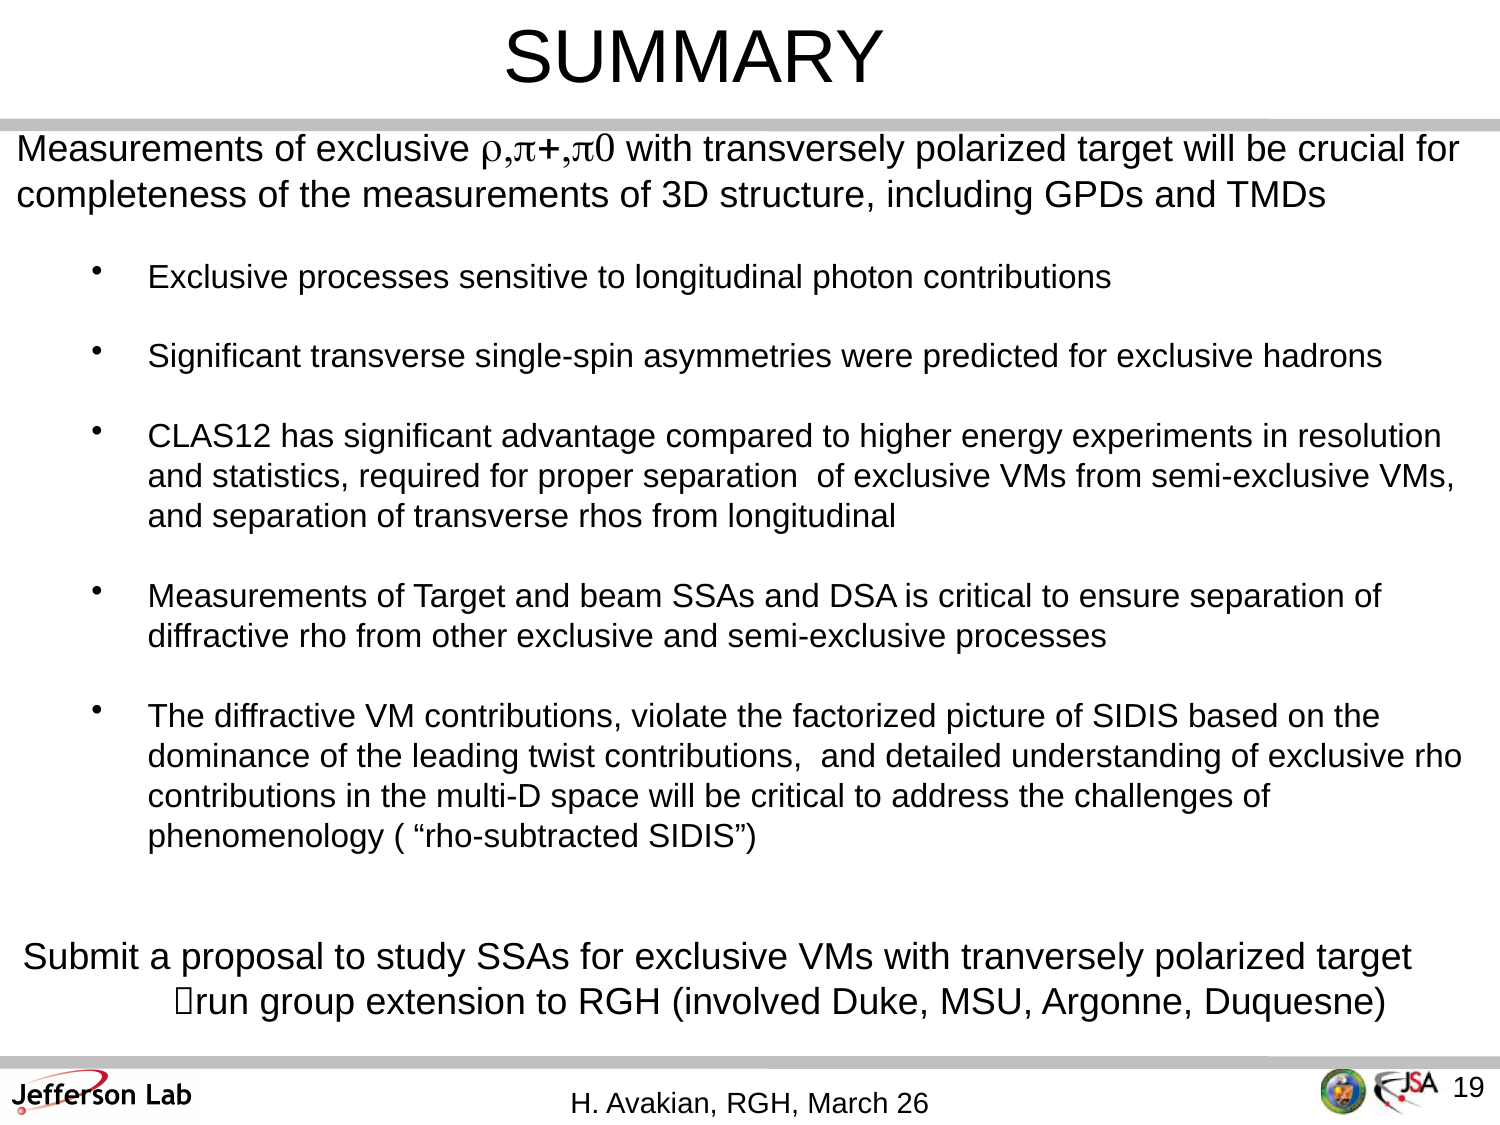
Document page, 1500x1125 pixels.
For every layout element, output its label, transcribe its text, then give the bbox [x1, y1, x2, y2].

slide_number 19 [1387, 1060, 1500, 1114]
text_box Measurements of exclusive r,p+,p0 with transversely polarized target will be crucial for completeness of the measurements of 3D structure, including GPDs and TMDs Exclusive processes sensitive to longitudinal photon contributions Significant transverse single-spin asymmetries were predicted for exclusive hadrons CLAS12 has significant advantage compared to higher energy experiments in resolution and statistics, required for proper separation of exclusive VMs from semi-exclusive VMs, and separation of transverse rhos from longitudinal Measurements of Target and beam SSAs and DSA is critical to ensure separation of diffractive rho from other exclusive and semi-exclusive processes The diffractive VM contributions, violate the factorized picture of SIDIS based on the dominance of the leading twist contributions, and detailed understanding of exclusive rho contributions in the multi-D space will be critical to address the challenges of phenomenology ( “rho-subtracted SIDIS”) [1, 112, 1500, 901]
text_box SUMMARY [488, 0, 901, 105]
text_box Submit a proposal to study SSAs for exclusive VMs with tranversely polarized target run group extension to RGH (involved Duke, MSU, Argonne, Duquesne) [7, 924, 1428, 1030]
picture [0, 1069, 200, 1125]
footer H. Avakian, RGH, March 26 [512, 1076, 988, 1118]
